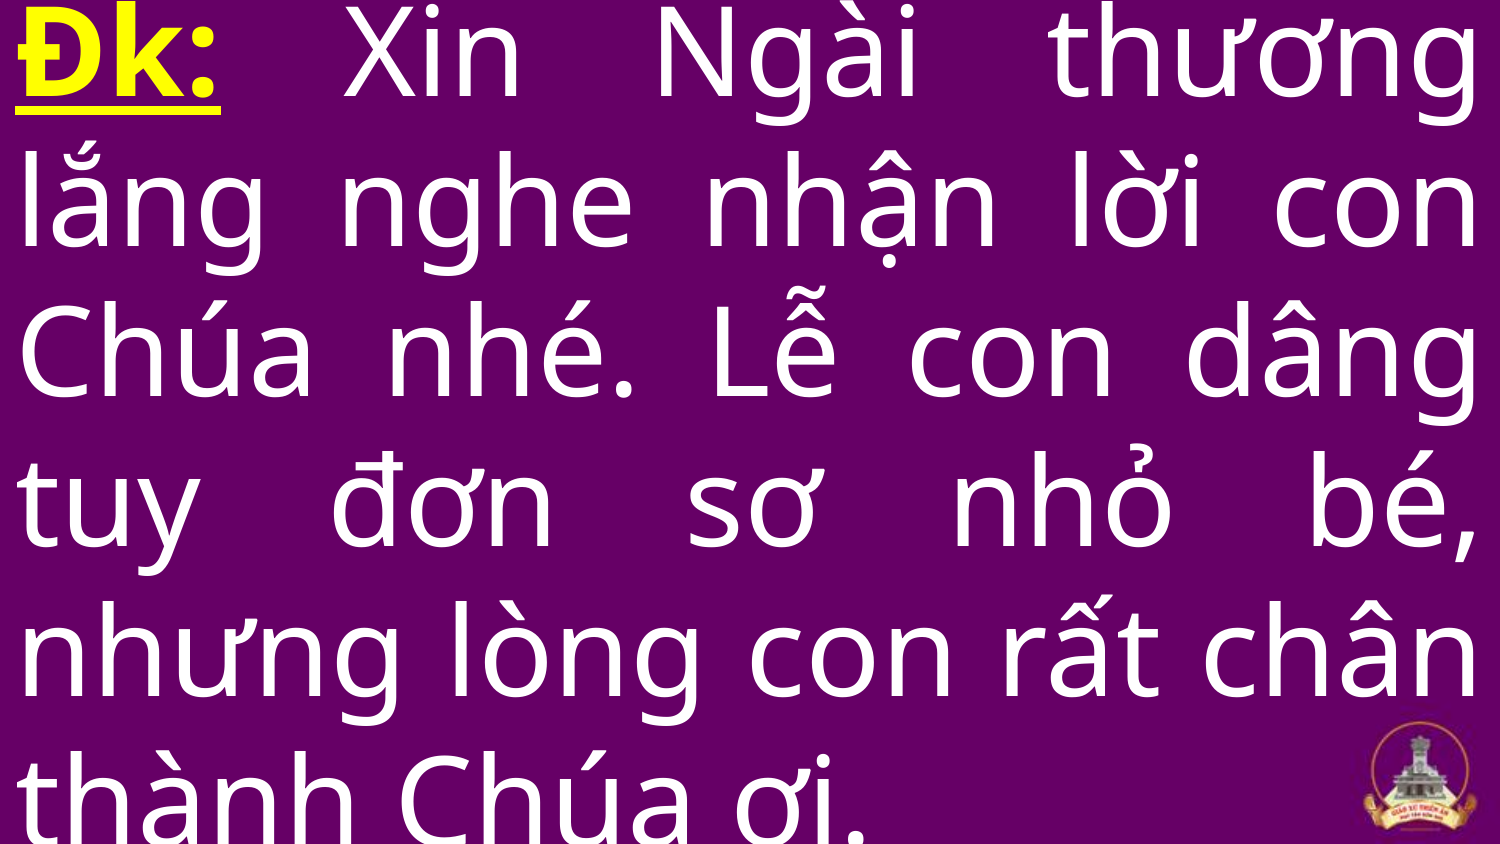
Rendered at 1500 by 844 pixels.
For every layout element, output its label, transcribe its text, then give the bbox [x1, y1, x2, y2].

title Đk: Xin Ngài thương lắng nghe nhận lời con Chúa nhé. Lễ con dâng tuy đơn sơ nhỏ bé, nhưng lòng con rất chân thành Chúa ơi. [0, 0, 1500, 844]
